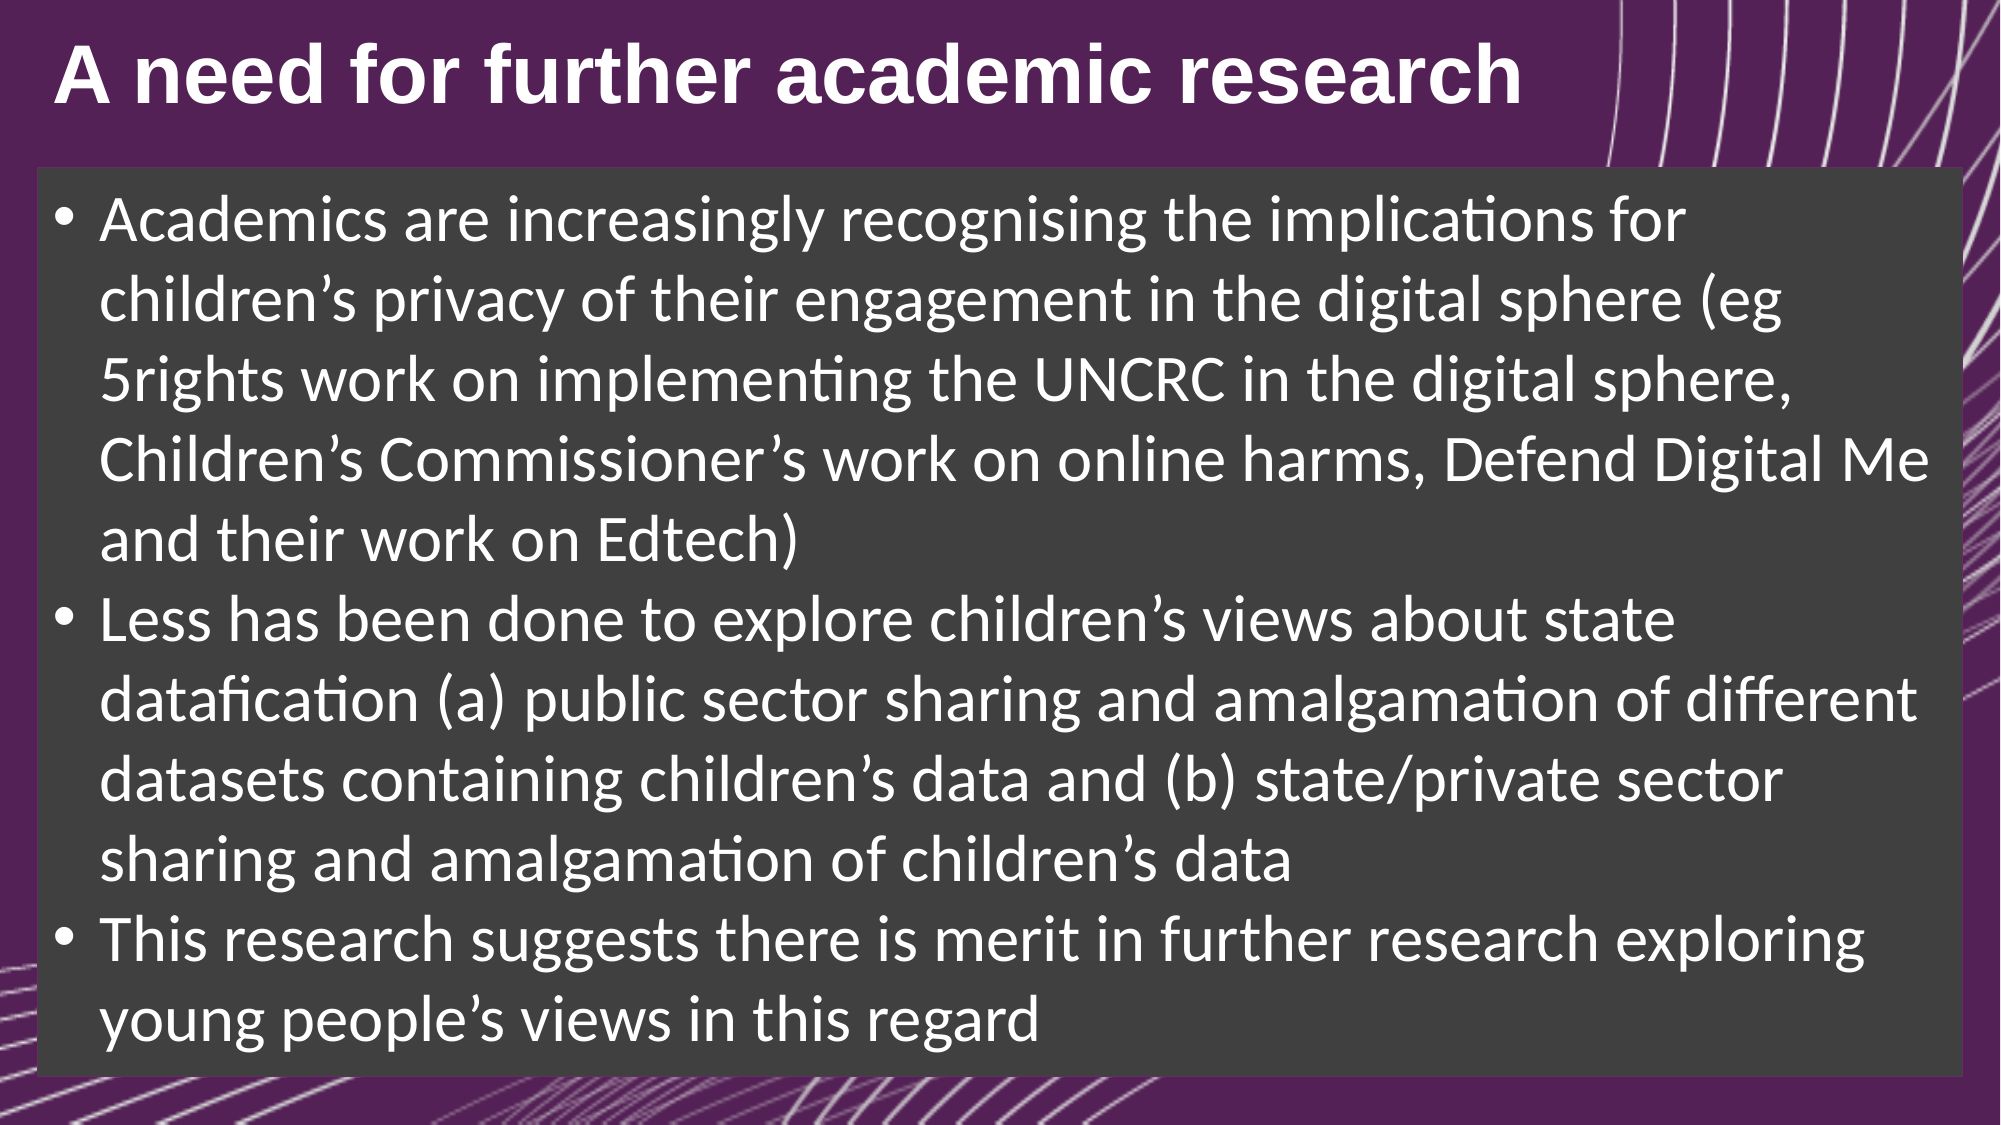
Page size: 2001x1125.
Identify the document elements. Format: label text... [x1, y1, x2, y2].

list Academics are increasingly recognising the implications for children’s privacy of their engagement in the digital sphere (eg 5rights work on implementing the UNCRC in the digital sphere, Children’s Commissioner’s work on online harms, Defend Digital Me and their work on Edtech) Less has been done to explore children’s views about state datafication (a) public sector sharing and amalgamation of different datasets containing children’s data and (b) state/private sector sharing and amalgamation of children’s data This research suggests there is merit in further research exploring young people’s views in this regard [37, 167, 1963, 1077]
title A need for further academic research [37, 0, 1963, 167]
picture [0, 0, 2001, 1125]
